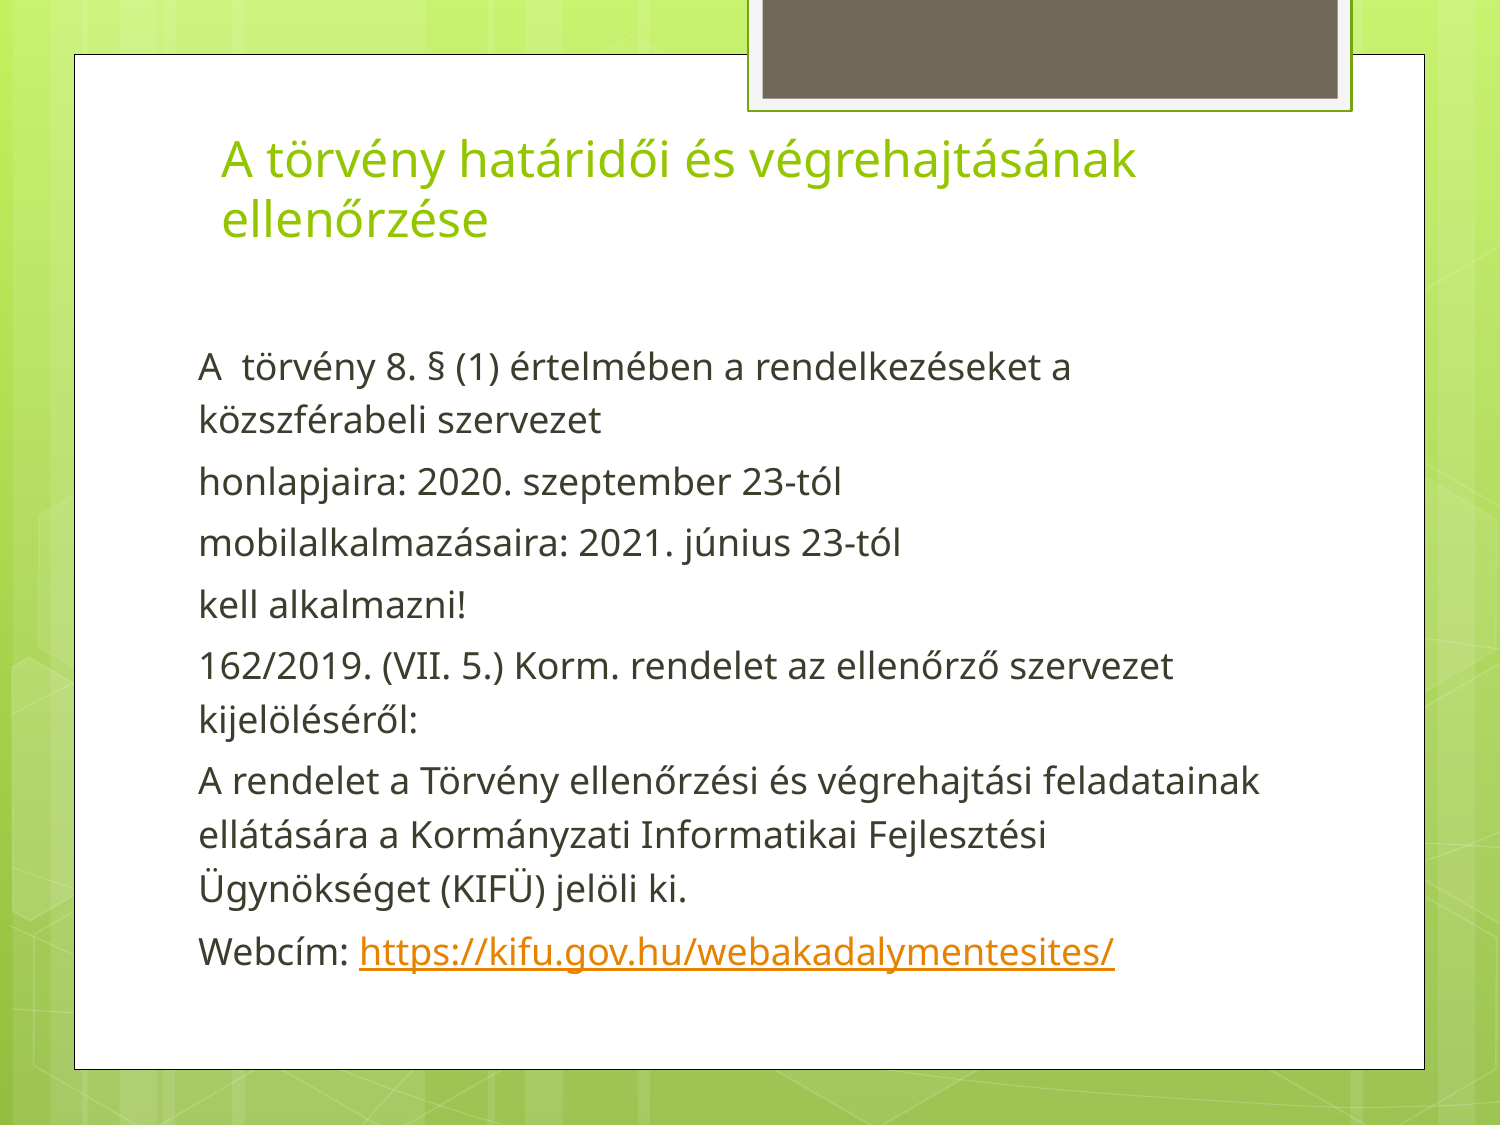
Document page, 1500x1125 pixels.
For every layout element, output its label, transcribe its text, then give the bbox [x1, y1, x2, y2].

title A törvény határidői és végrehajtásának ellenőrzése [206, 113, 1359, 256]
list A törvény 8. § (1) értelmében a rendelkezéseket a közszférabeli szervezet honlapjaira: 2020. szeptember 23-tól mobilalkalmazásaira: 2021. június 23-tól kell alkalmazni! 162/2019. (VII. 5.) Korm. rendelet az ellenőrző szervezet kijelöléséről: A rendelet a Törvény ellenőrzési és végrehajtási feladatainak ellátására a Kormányzati Informatikai Fejlesztési Ügynökséget (KIFÜ) jelöli ki. Webcím: https://kifu.gov.hu/webakadalymentesites/ [171, 326, 1283, 988]
